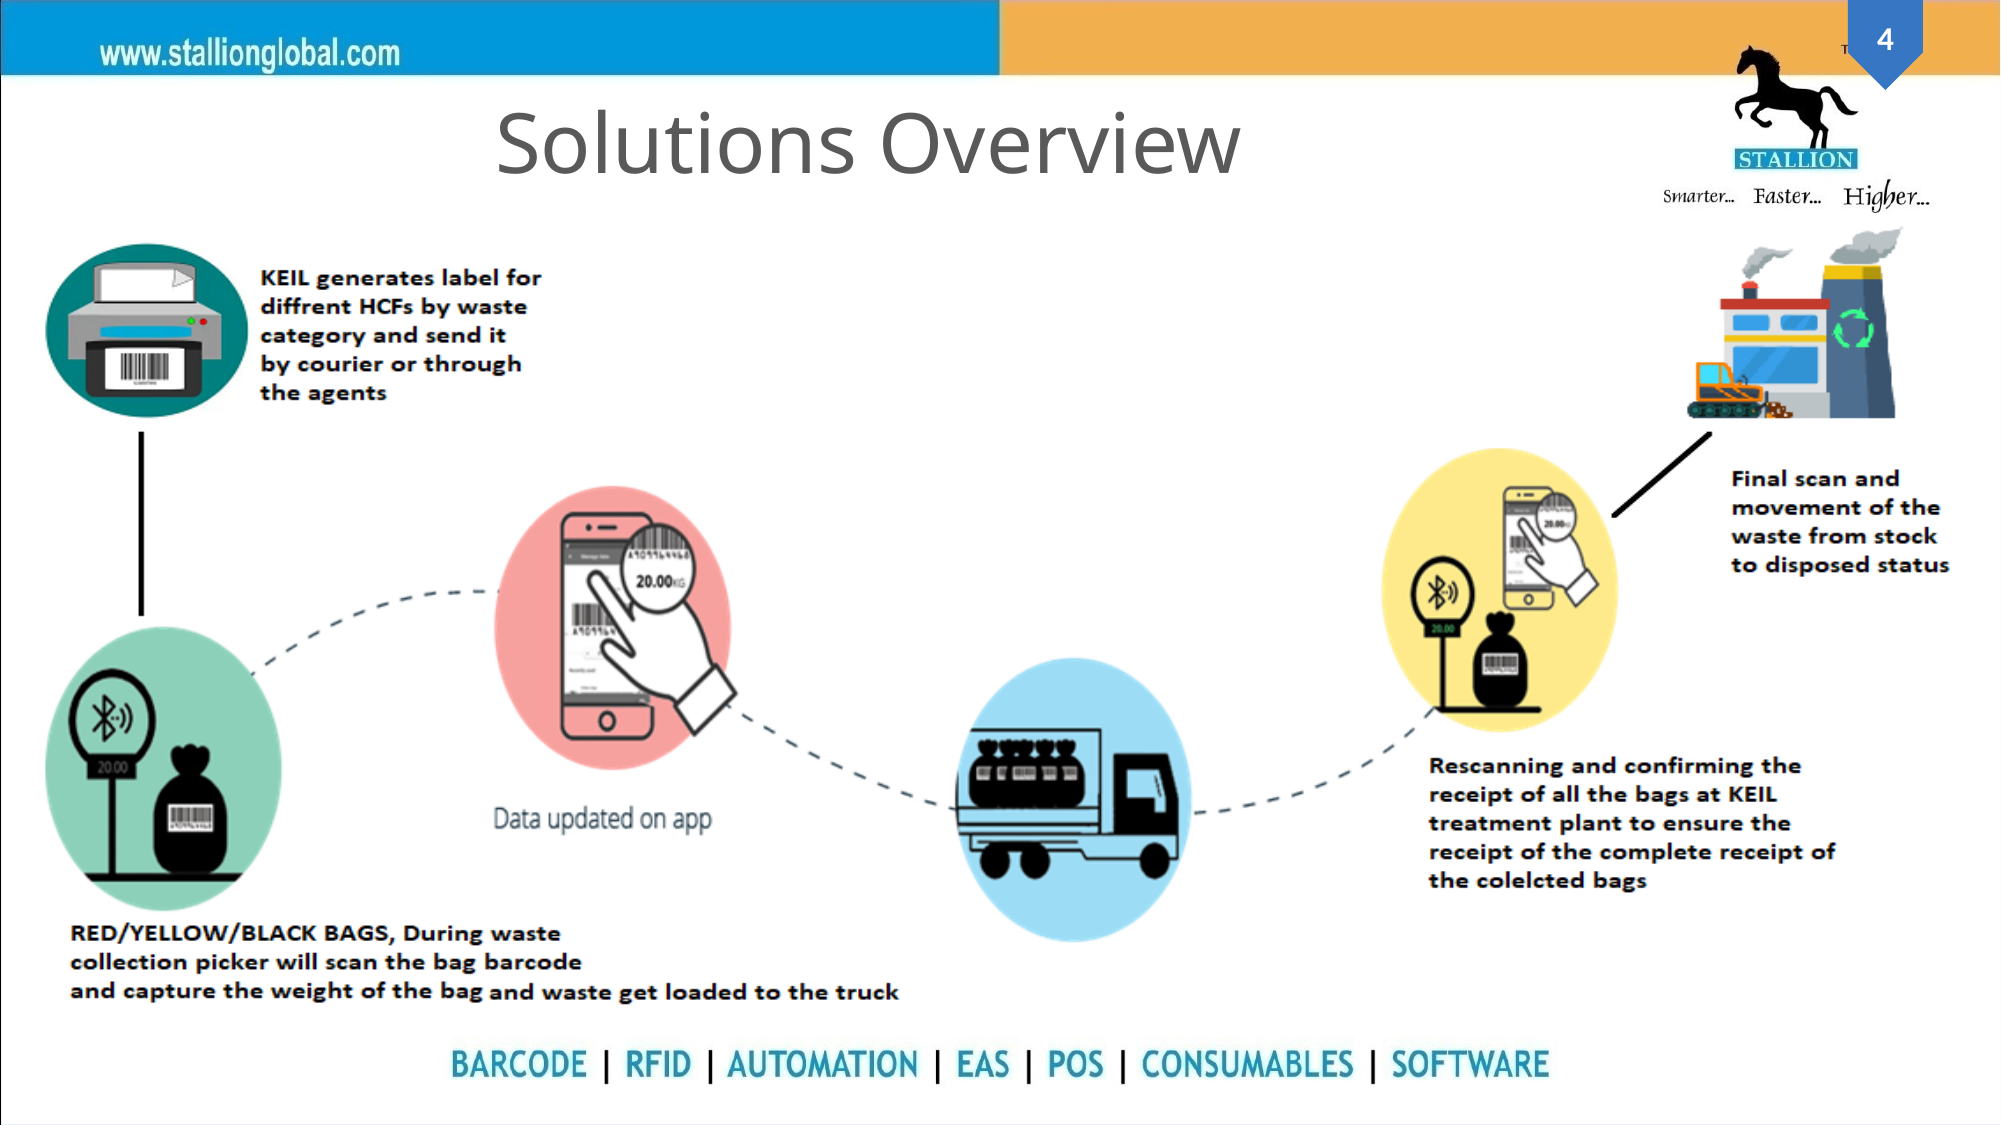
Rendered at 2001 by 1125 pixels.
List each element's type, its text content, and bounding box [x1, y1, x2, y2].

text_box Solutions Overview [24, 94, 1736, 220]
picture [0, 0, 2001, 1125]
